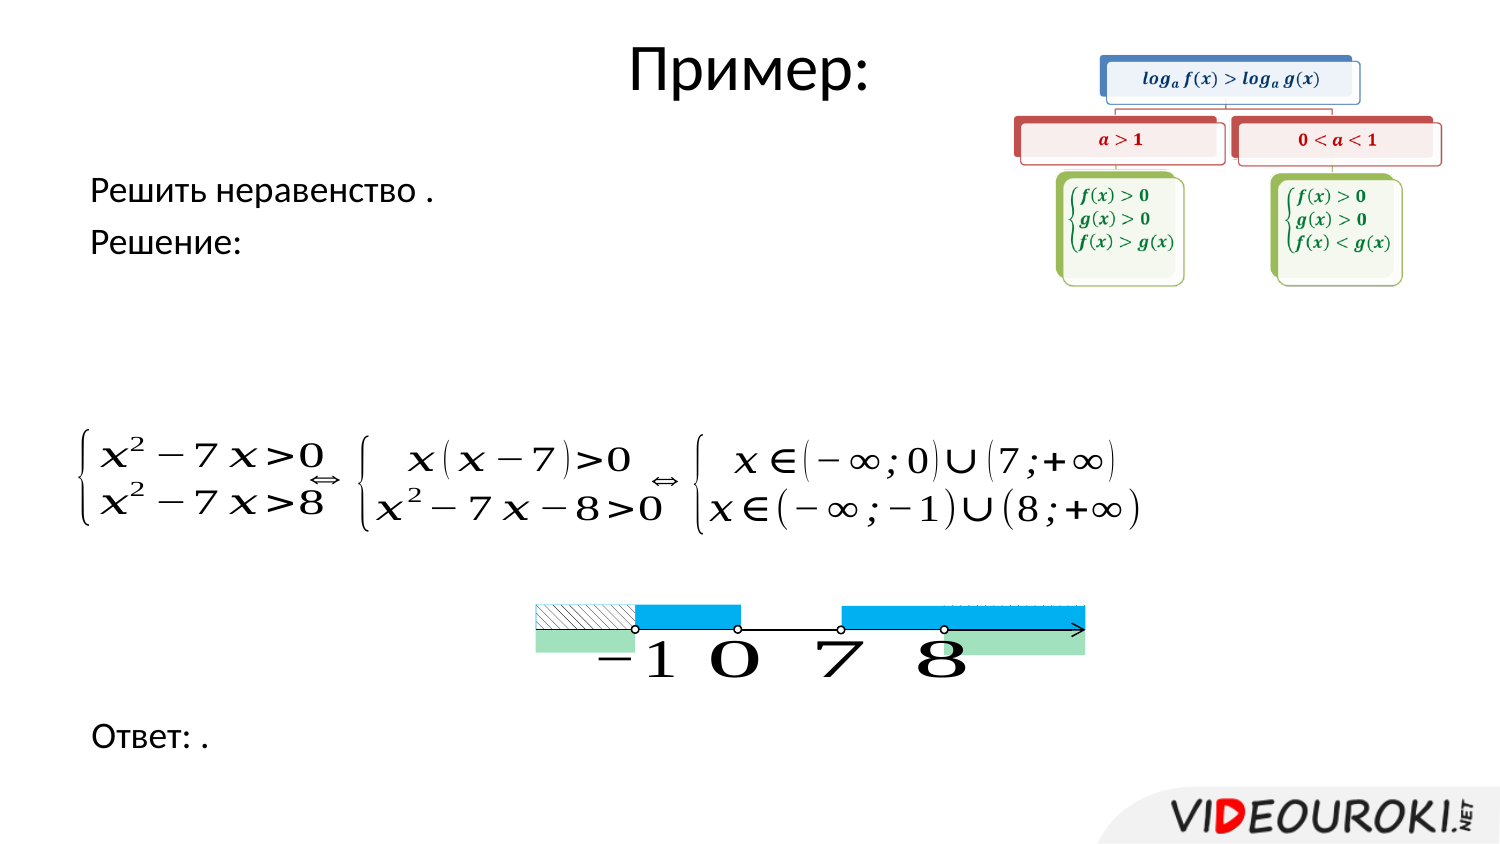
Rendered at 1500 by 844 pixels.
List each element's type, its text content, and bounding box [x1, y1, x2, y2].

title Пример: [75, 0, 1425, 135]
text_box [637, 603, 743, 623]
text_box [840, 604, 1088, 626]
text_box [535, 625, 1086, 691]
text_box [1097, 786, 1500, 844]
text_box [534, 603, 637, 624]
picture [1012, 52, 1449, 302]
